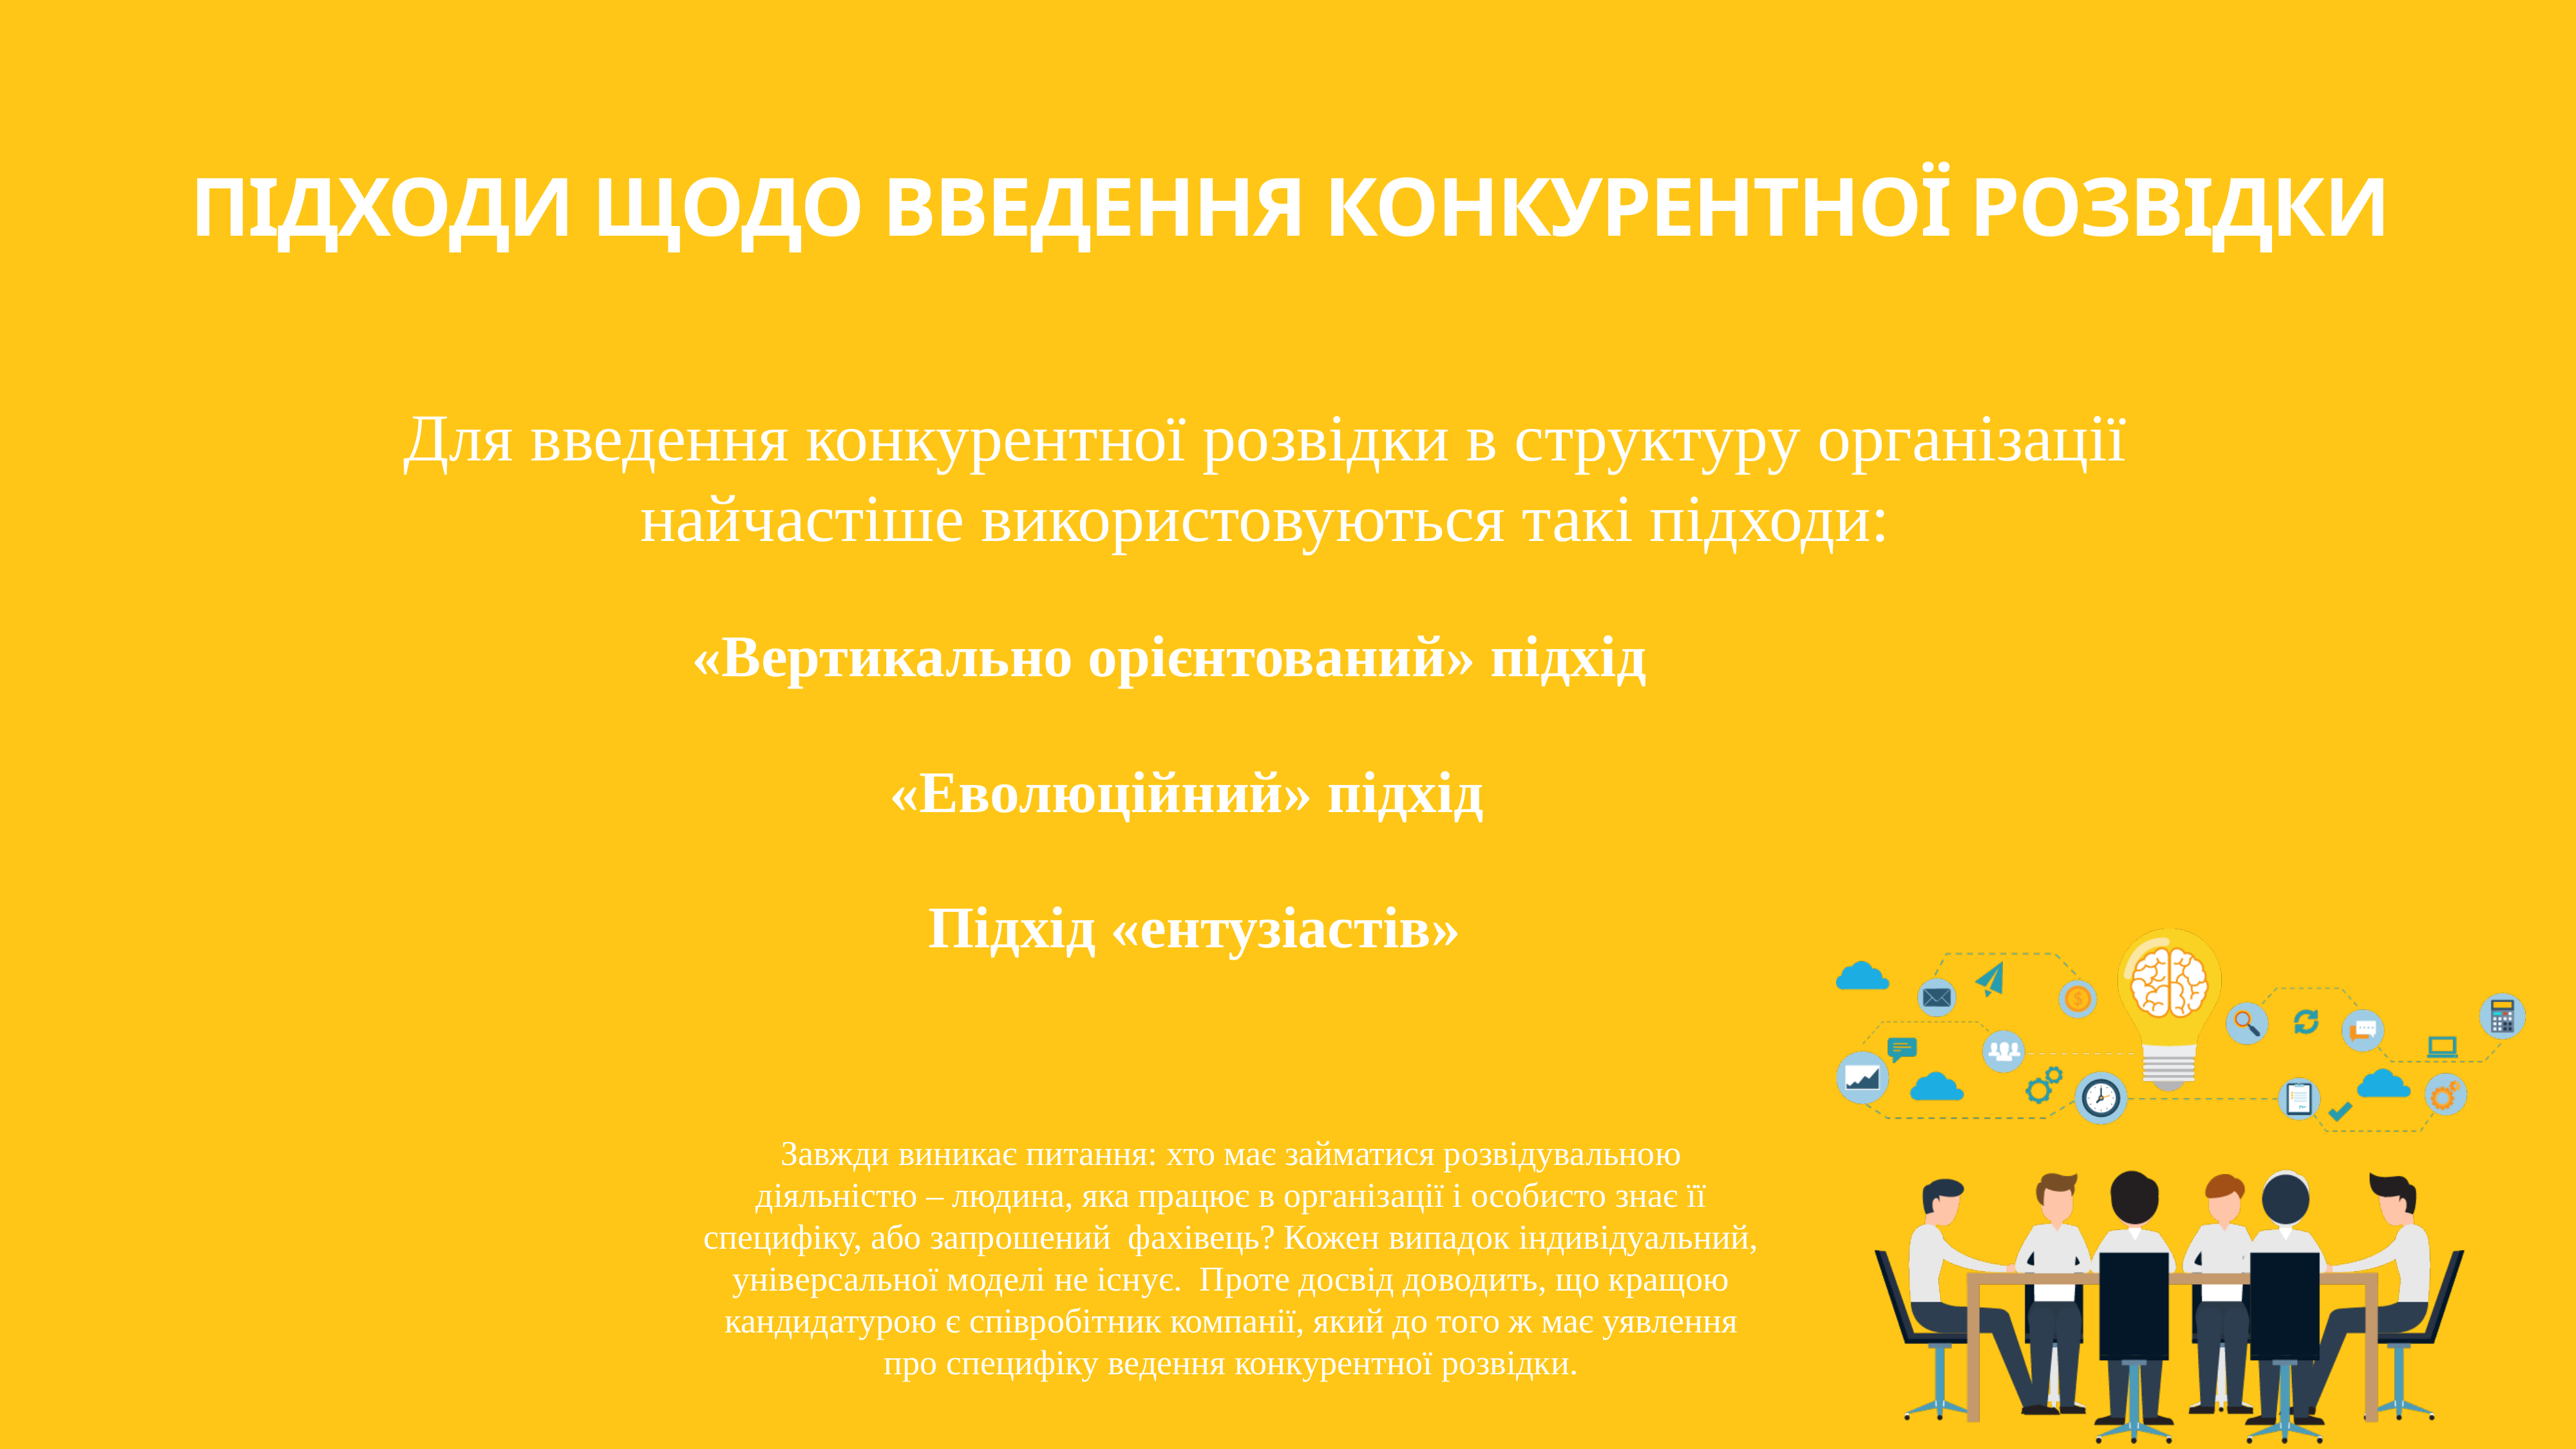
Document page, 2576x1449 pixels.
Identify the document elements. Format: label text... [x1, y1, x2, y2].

text_box Завжди виникає питання: хто має займатися розвідувальною діяльністю – людина, яка працює в організації і особисто знає її специфіку, або запрошений фахівець? Кожен випадок індивідуальний, універсальної моделі не існує. Проте досвід доводить, що кращою кандидатурою є співробітник компанії, який до того ж має уявлення про специфіку ведення конкурентної розвідки. [690, 1124, 1772, 1387]
text_box Підхід «ентузіастів» [922, 883, 1540, 965]
text_box «Вертикально орієнтований» підхід [687, 612, 1721, 694]
title Підходи щодо введення конкурентної розвідки [184, 184, 2504, 428]
picture [1836, 927, 2526, 1444]
text_box «Еволюційний» підхід [884, 748, 2018, 829]
text_box Для введення конкурентної розвідки в структуру організації найчастіше використовуються такі підходи: [394, 388, 2137, 560]
